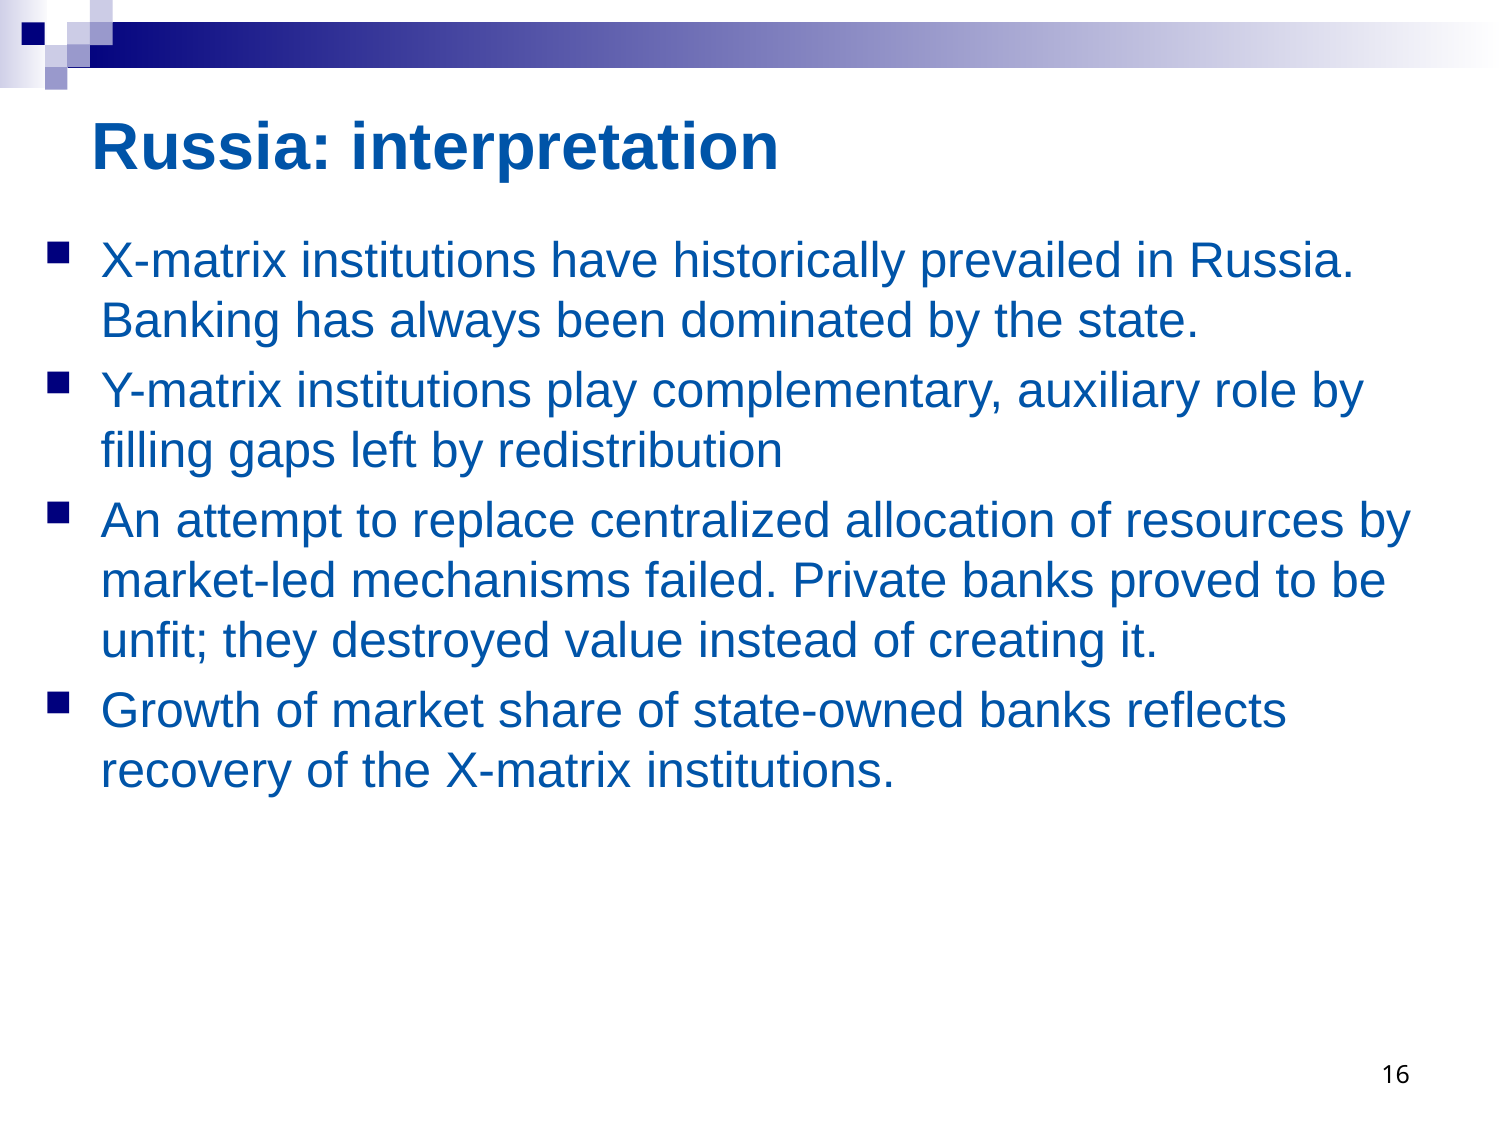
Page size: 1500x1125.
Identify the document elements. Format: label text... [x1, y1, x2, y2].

list X-matrix institutions have historically prevailed in Russia. Banking has always been dominated by the state. Y-matrix institutions play complementary, auxiliary role by filling gaps left by redistribution An attempt to replace centralized allocation of resources by market-led mechanisms failed. Private banks proved to be unfit; they destroyed value instead of creating it. Growth of market share of state-owned banks reflects recovery of the X-matrix institutions. [29, 219, 1439, 1024]
title Russia: interpretation [76, 77, 1428, 209]
slide_number 16 [1074, 1024, 1426, 1101]
